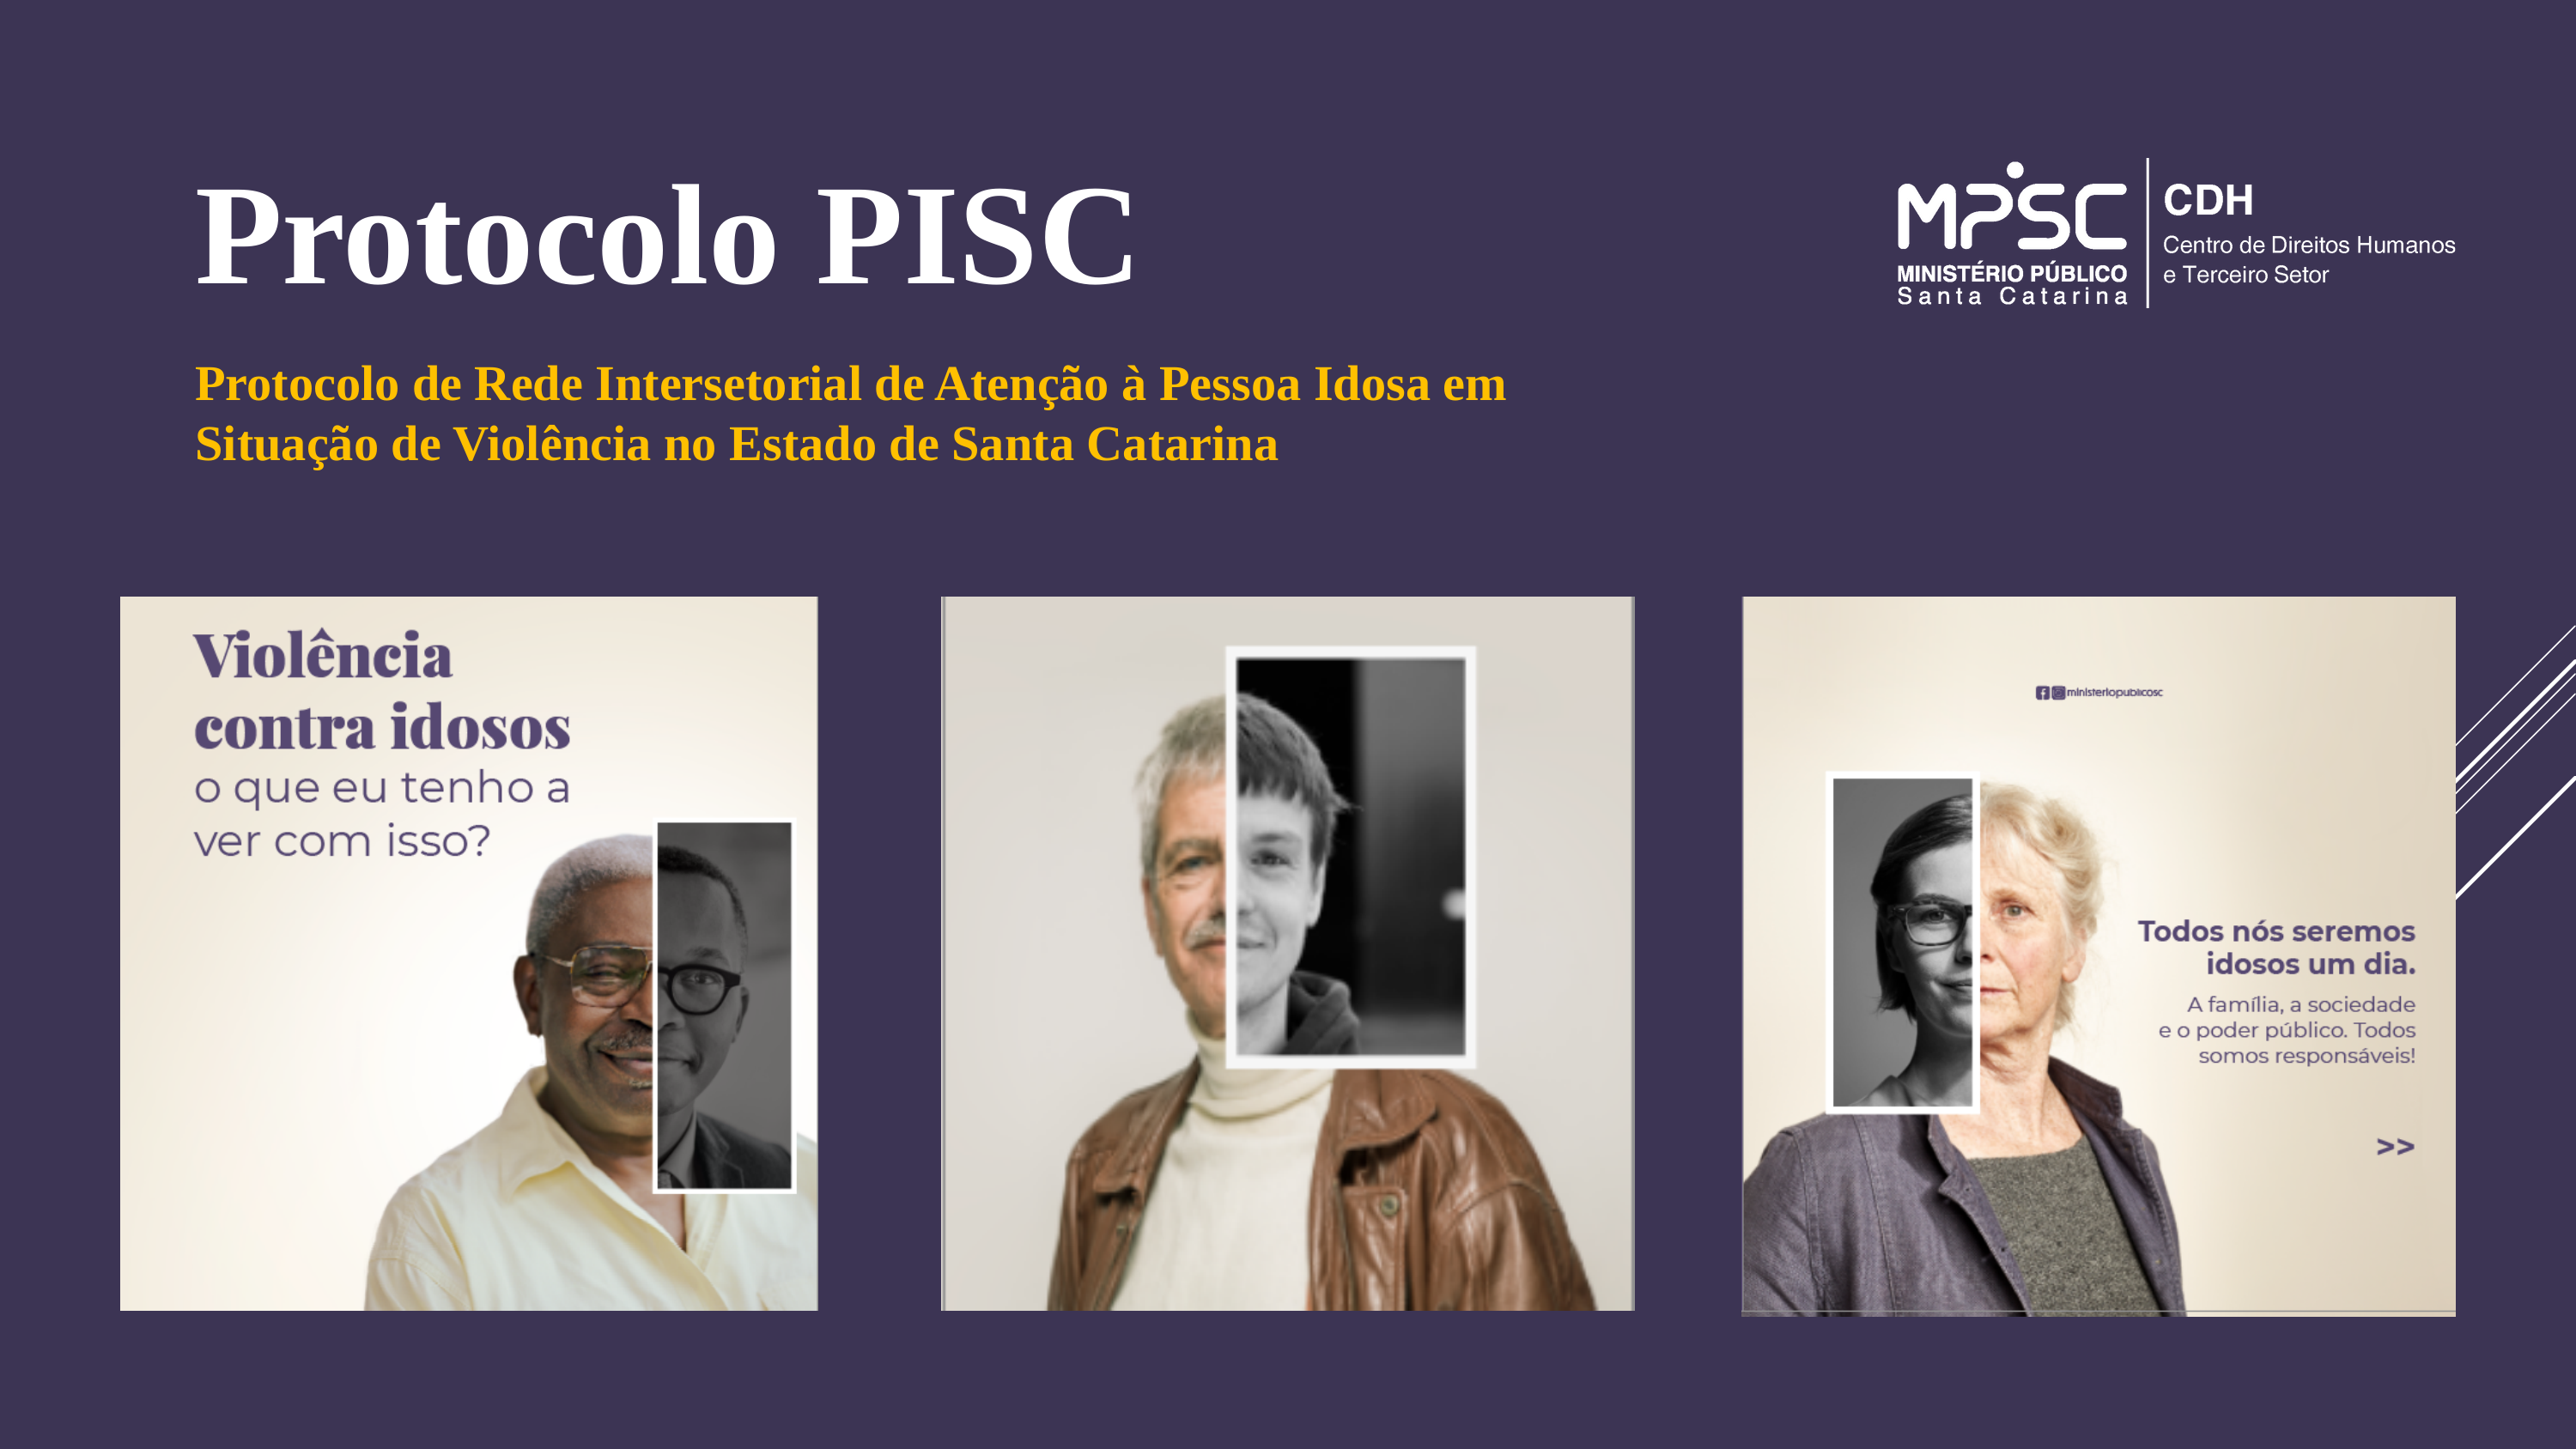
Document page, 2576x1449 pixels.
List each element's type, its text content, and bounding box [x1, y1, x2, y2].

picture [1741, 597, 2457, 1317]
picture [119, 597, 818, 1311]
picture [941, 597, 1635, 1311]
text_box Protocolo PISC Protocolo de Rede Intersetorial de Atenção à Pessoa Idosa em Situação de Violência no Estado de Santa Catarina [182, 134, 1557, 477]
text_box [1898, 158, 2456, 308]
